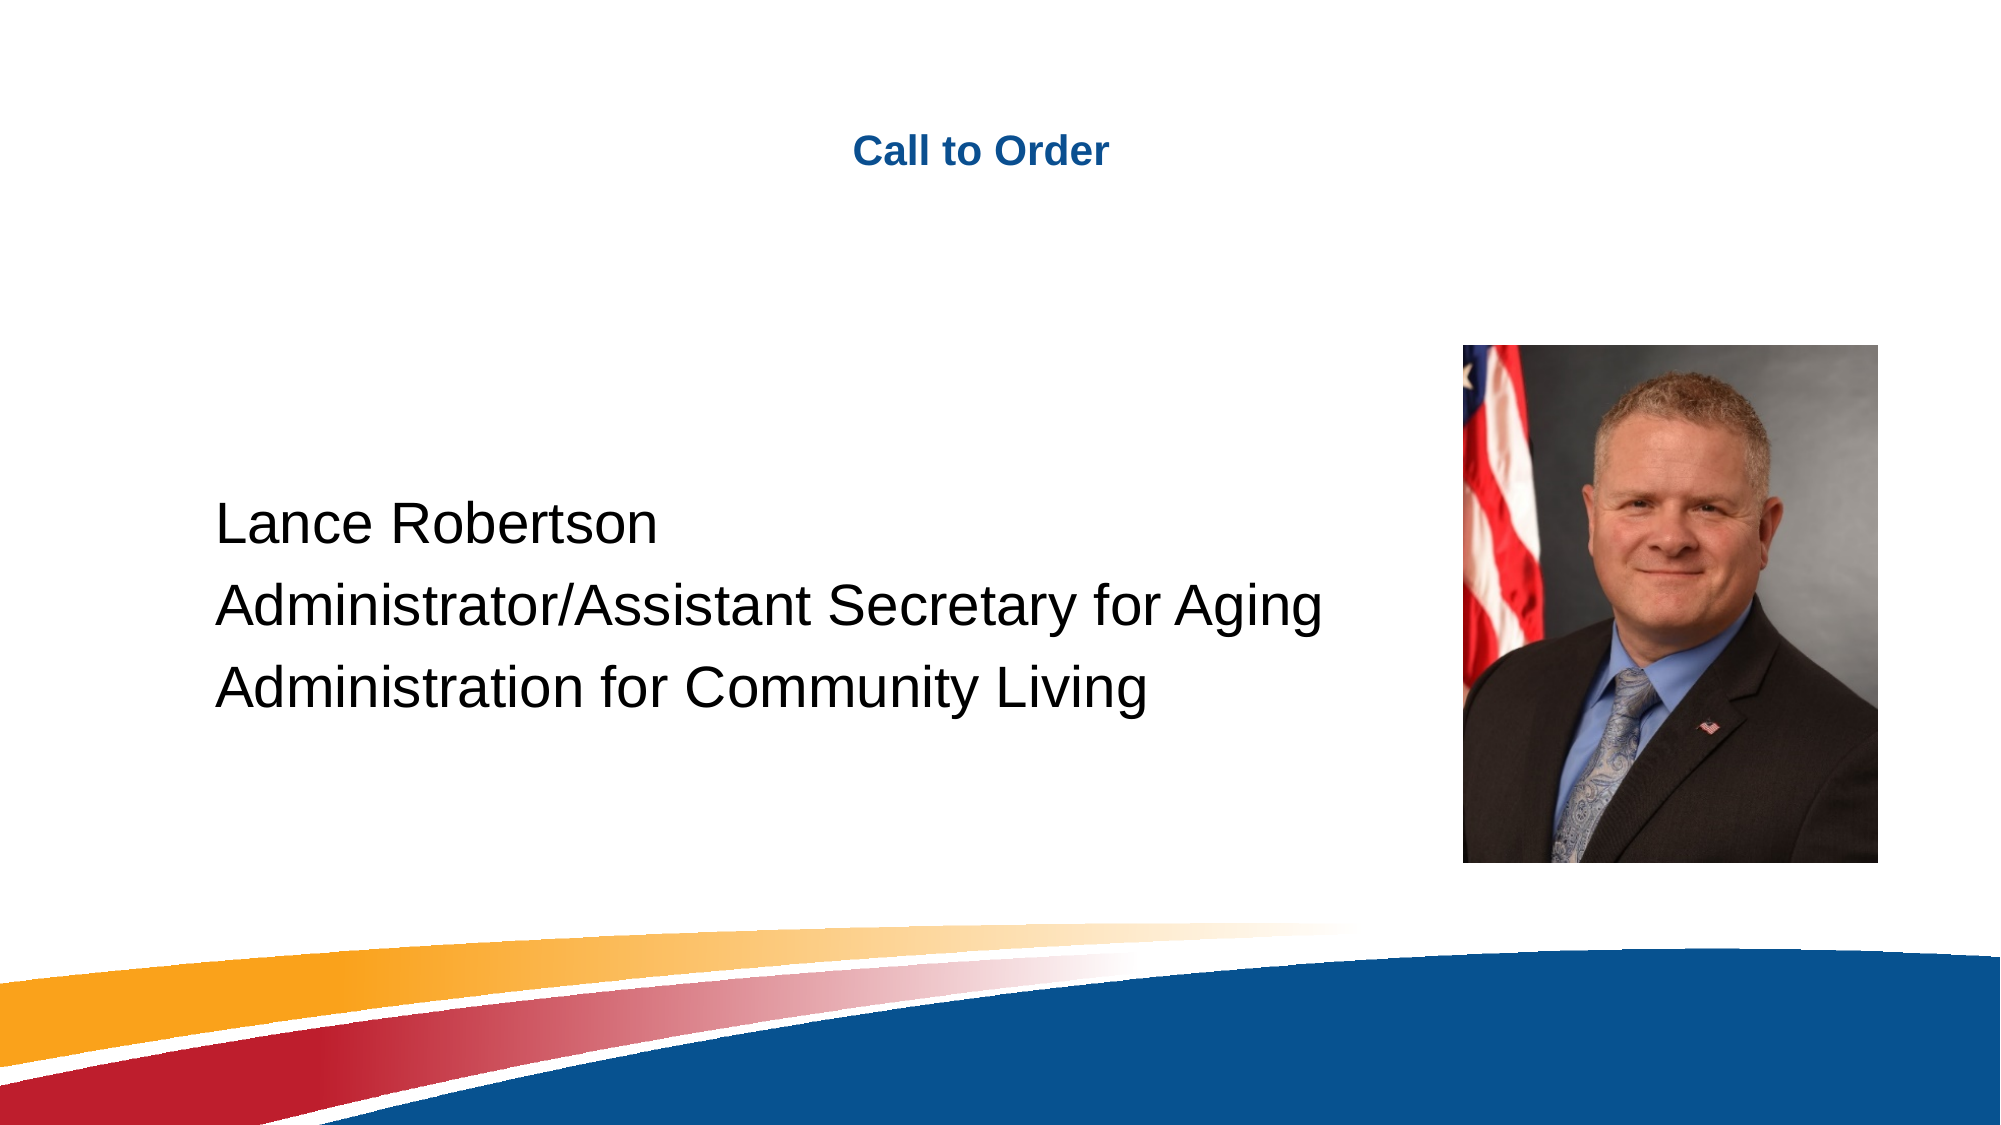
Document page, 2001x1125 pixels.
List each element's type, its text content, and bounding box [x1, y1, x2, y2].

list Lance Robertson Administrator/Assistant Secretary for Aging Administration for Community Living [200, 305, 1913, 938]
picture [0, 887, 2000, 1125]
picture [1463, 344, 1878, 863]
title Call to Order [150, 75, 1813, 231]
